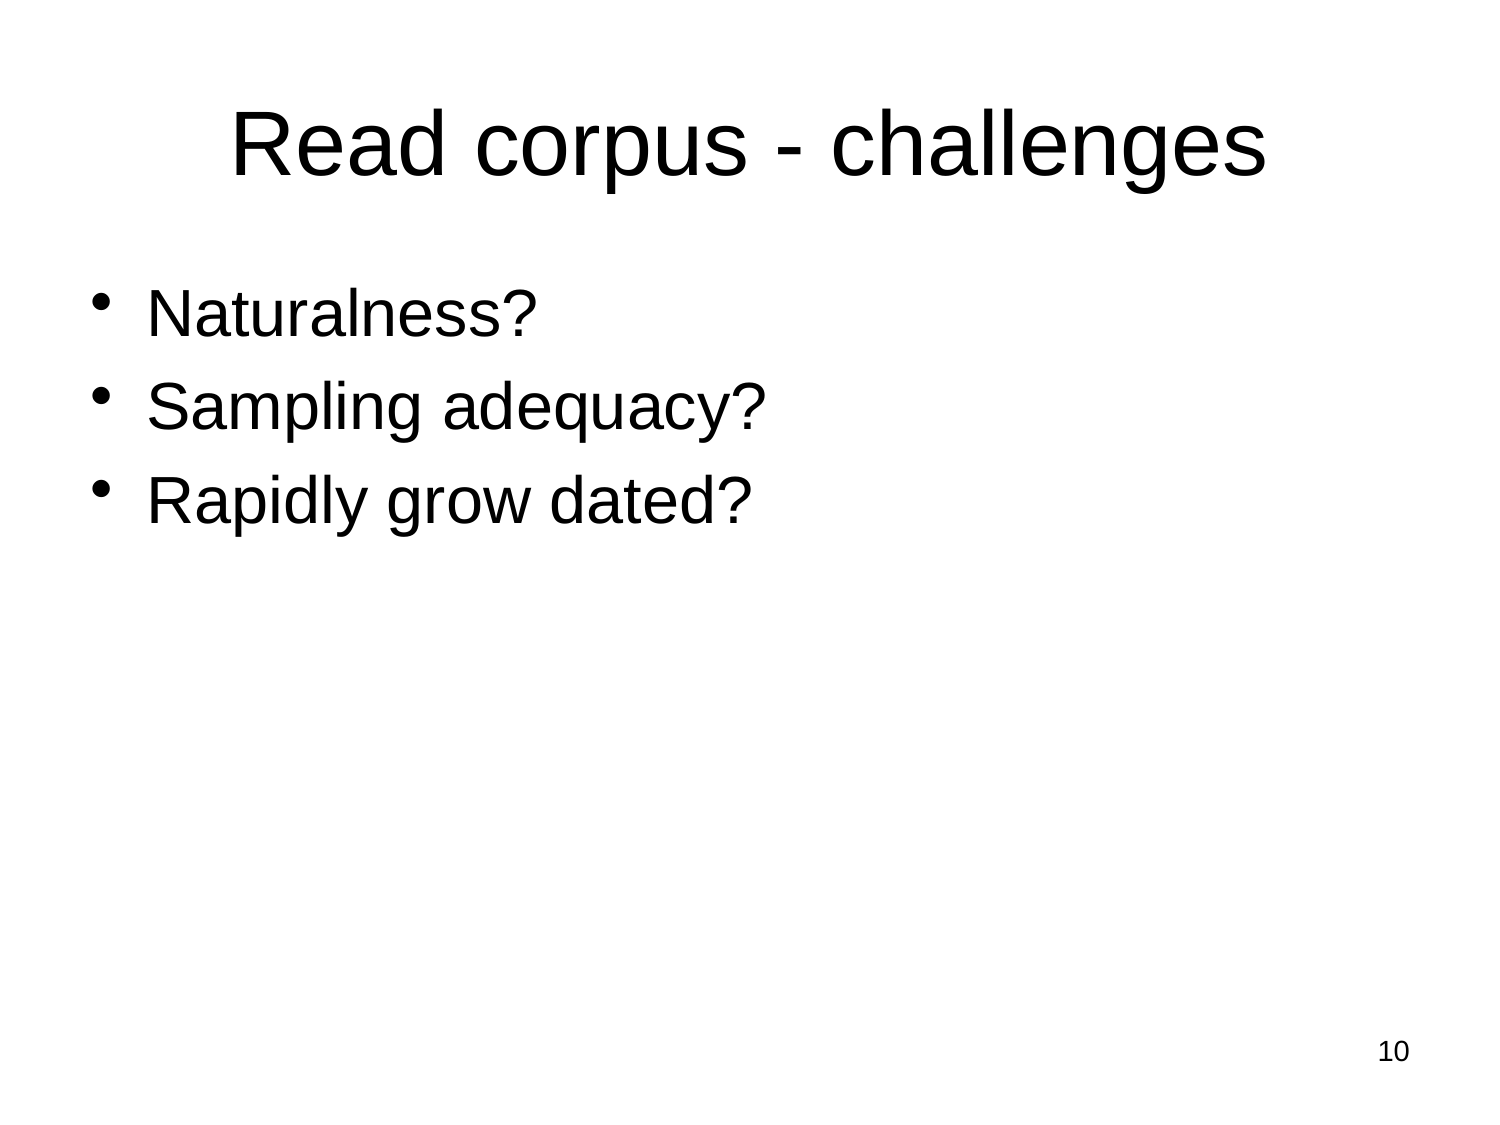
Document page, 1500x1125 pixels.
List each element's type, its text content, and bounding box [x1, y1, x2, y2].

slide_number 10 [1074, 1024, 1425, 1103]
list Naturalness? Sampling adequacy? Rapidly grow dated? [75, 262, 1425, 1005]
title Read corpus - challenges [75, 45, 1425, 233]
